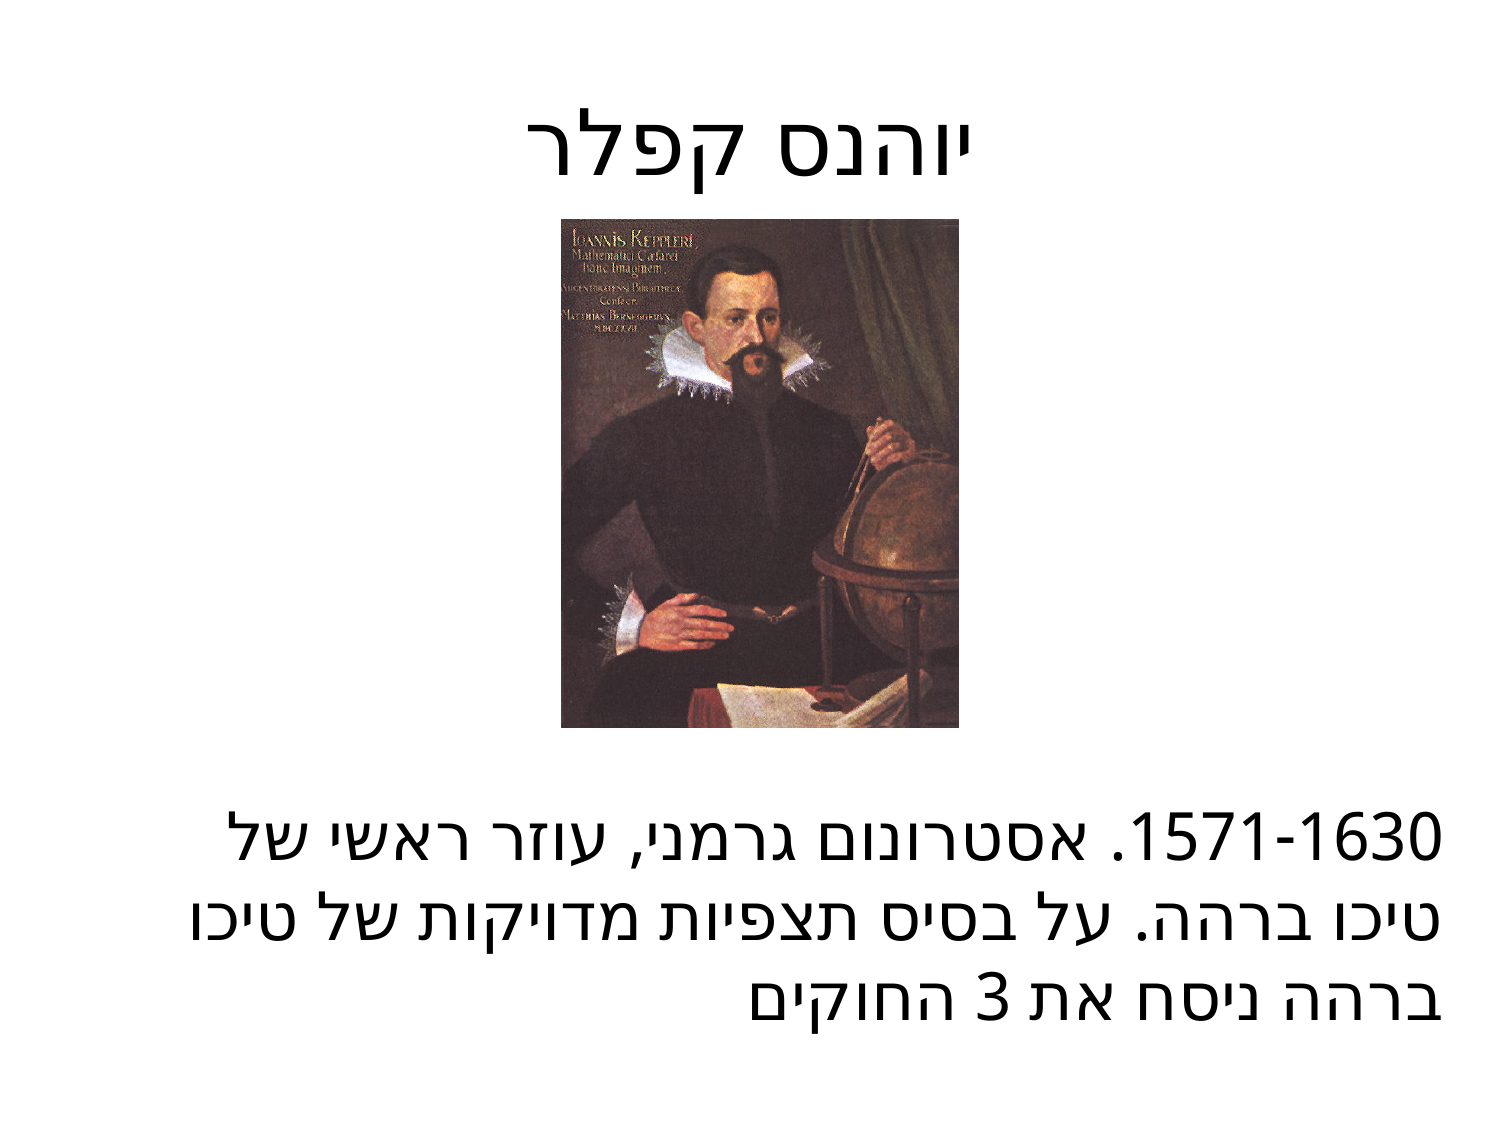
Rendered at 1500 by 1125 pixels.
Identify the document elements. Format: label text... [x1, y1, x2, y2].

picture [560, 219, 960, 729]
text_box 1571-1630. אסטרונום גרמני, עוזר ראשי של טיכו ברהה. על בסיס תצפיות מדויקות של טיכו ברהה ניסח את 3 החוקים [100, 786, 1459, 1042]
title יוהנס קפלר [75, 45, 1425, 233]
